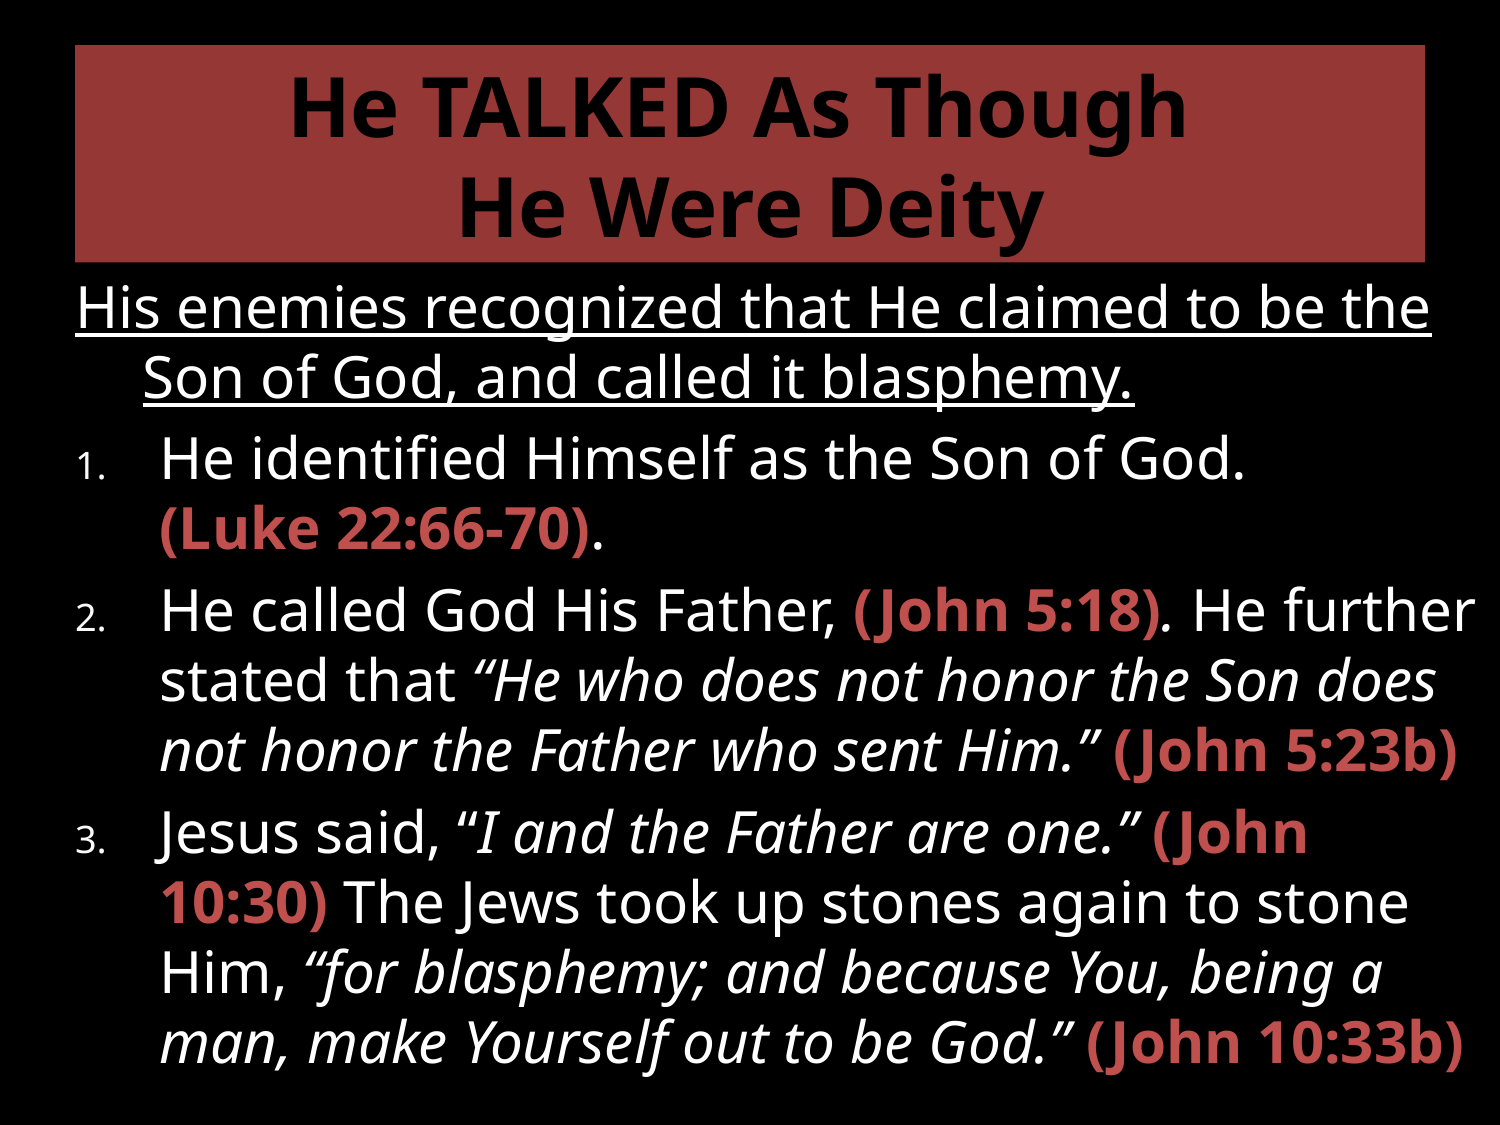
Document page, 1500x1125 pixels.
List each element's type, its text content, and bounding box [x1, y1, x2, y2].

title He TALKED As Though He Were Deity [75, 45, 1425, 262]
list His enemies recognized that He claimed to be the Son of God, and called it blasphemy. He identified Himself as the Son of God. (Luke 22:66-70). He called God His Father, (John 5:18). He further stated that “He who does not honor the Son does not honor the Father who sent Him.” (John 5:23b) Jesus said, “I and the Father are one.” (John 10:30) The Jews took up stones again to stone Him, “for blasphemy; and because You, being a man, make Yourself out to be God.” (John 10:33b) [37, 262, 1500, 1113]
